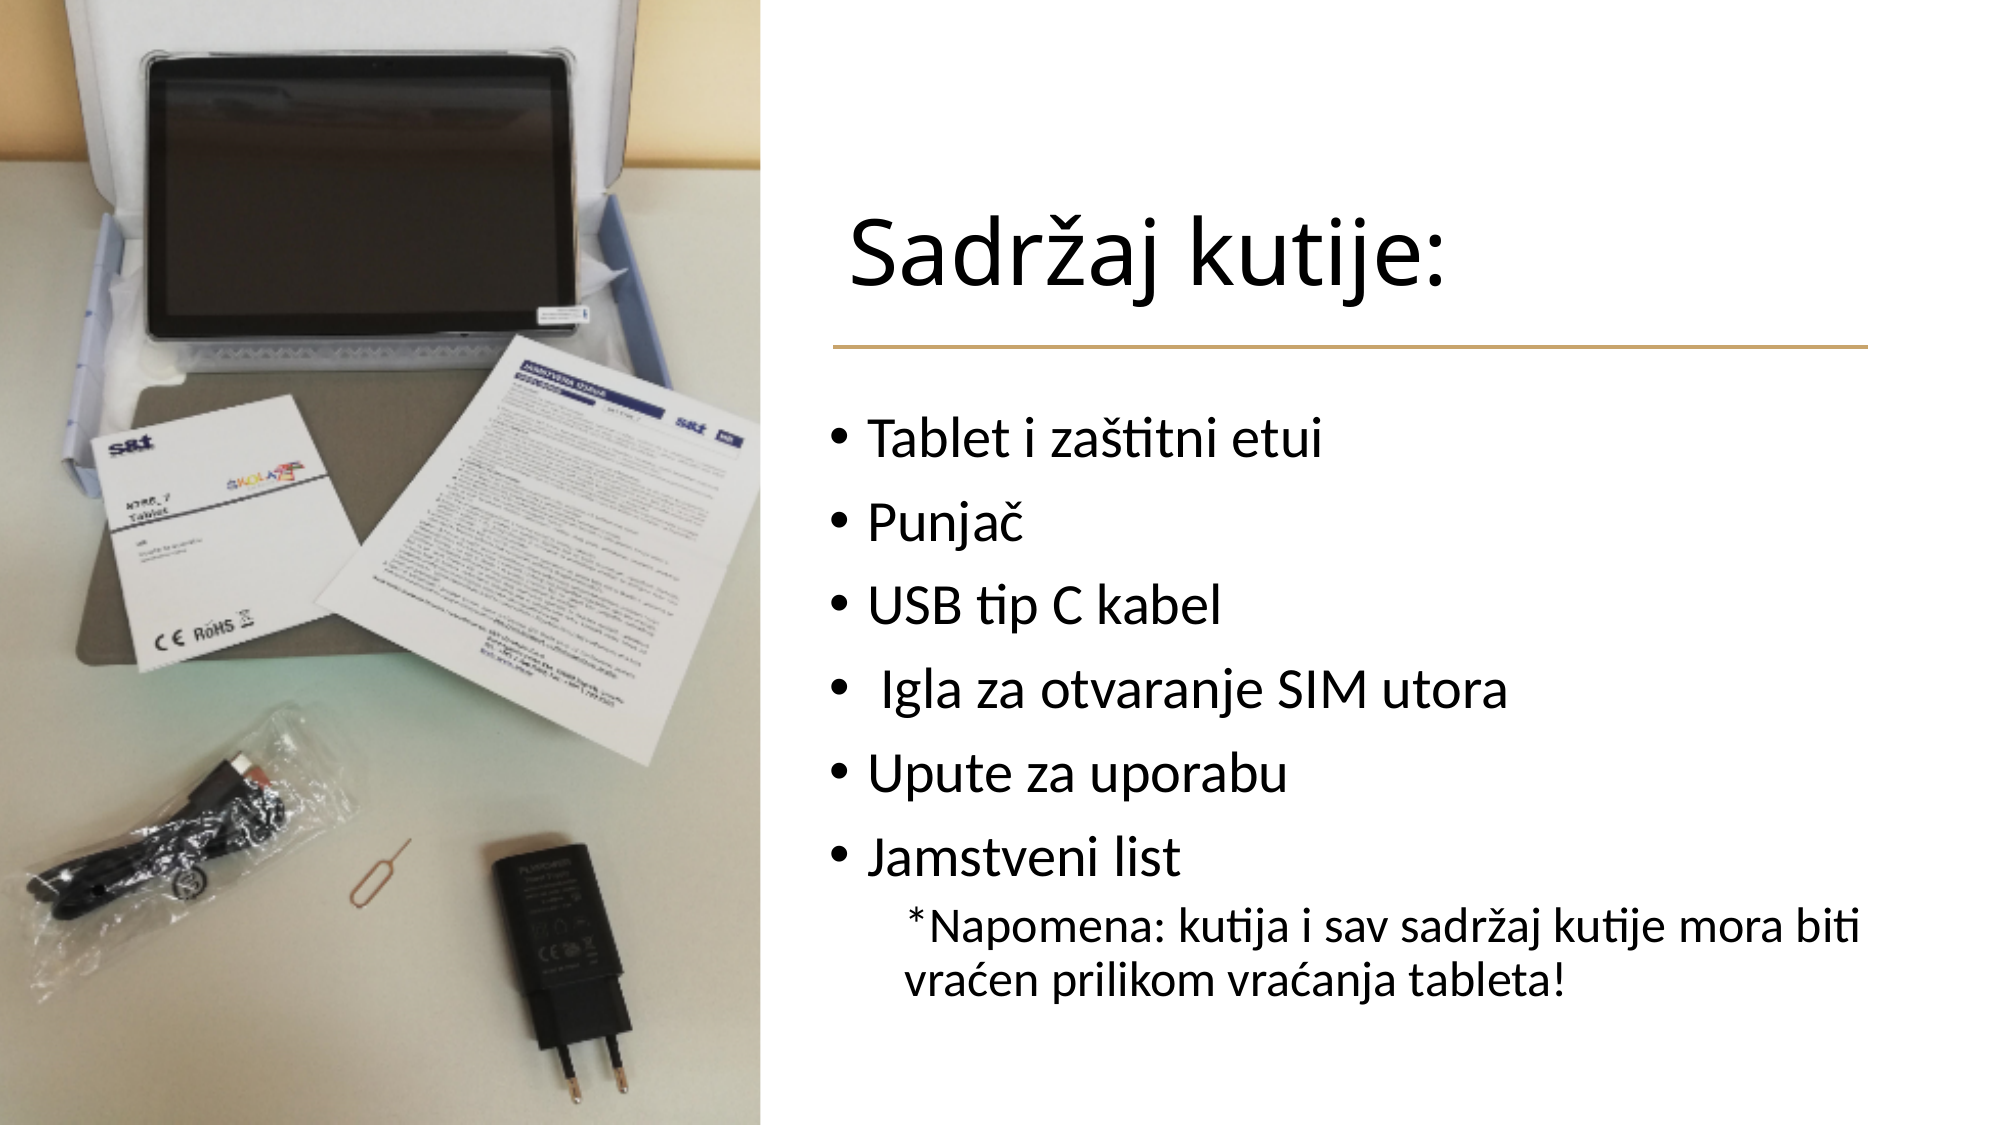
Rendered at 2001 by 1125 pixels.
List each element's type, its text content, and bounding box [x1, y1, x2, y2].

list Tablet i zaštitni etui Punjač USB tip C kabel Igla za otvaranje SIM utora Upute za uporabu Jamstveni list *Napomena: kutija i sav sadržaj kutije mora biti vraćen prilikom vraćanja tableta! [814, 399, 1895, 1021]
title Sadržaj kutije: [833, 101, 1914, 313]
picture [0, 0, 761, 1125]
